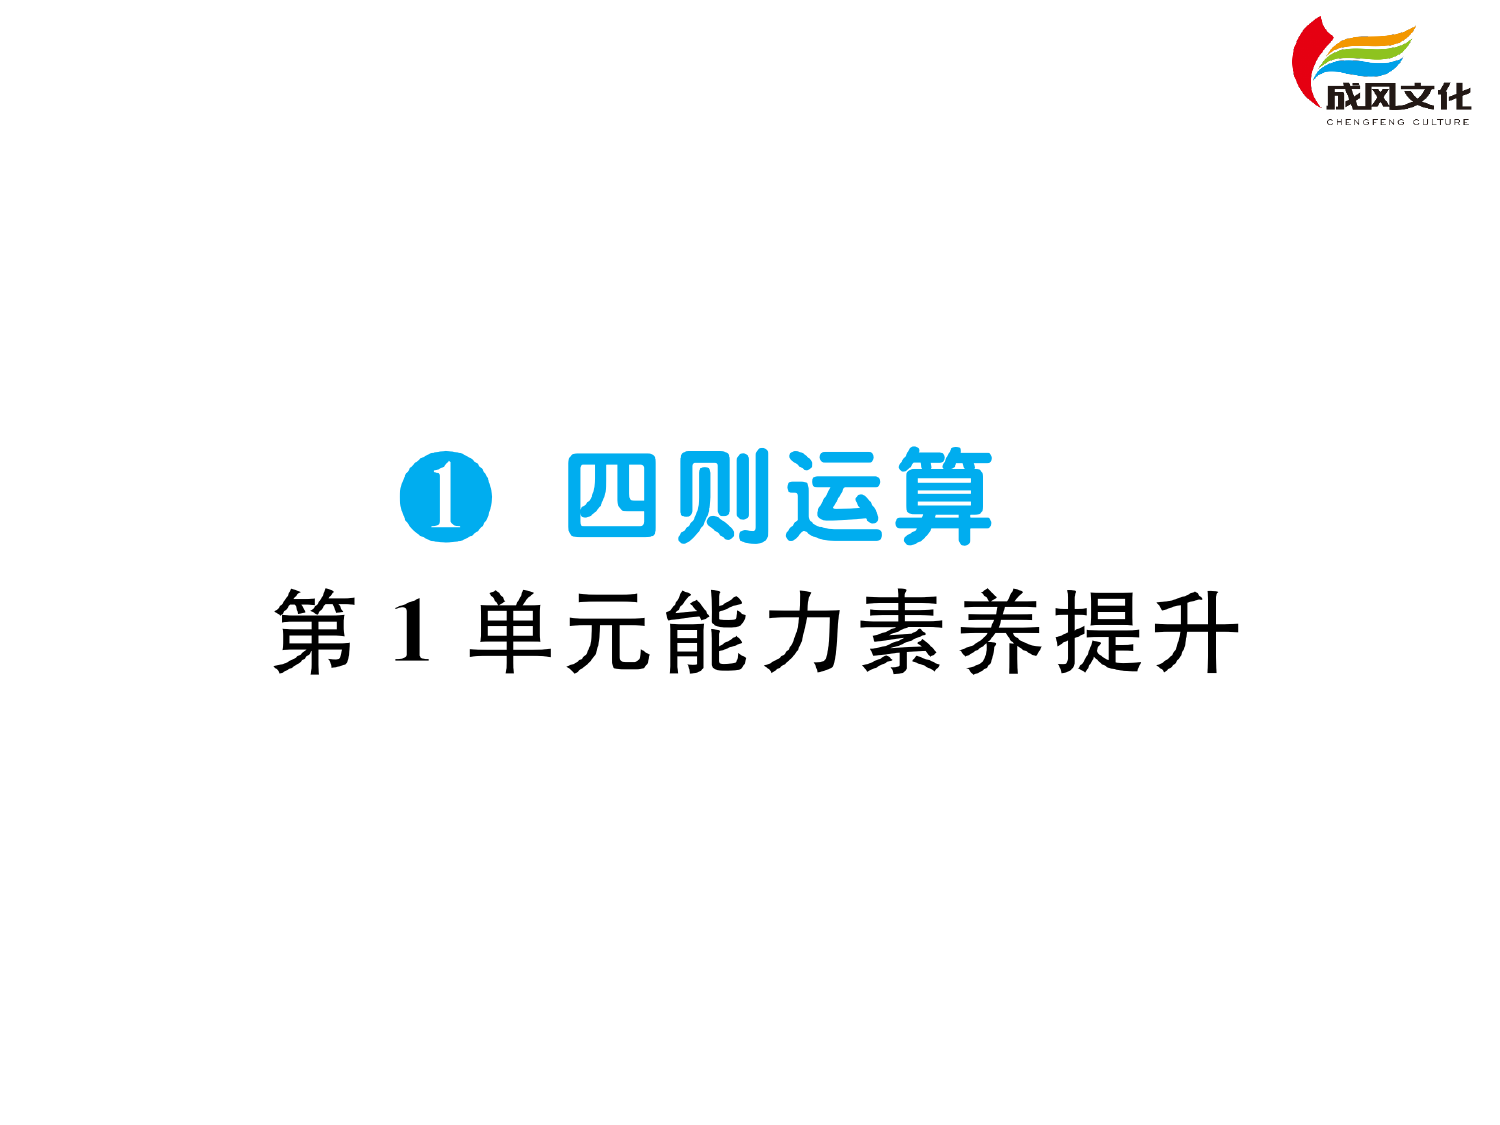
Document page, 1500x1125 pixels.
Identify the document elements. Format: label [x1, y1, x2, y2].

picture [253, 578, 1247, 682]
picture [395, 438, 1011, 563]
picture [1281, 0, 1489, 136]
